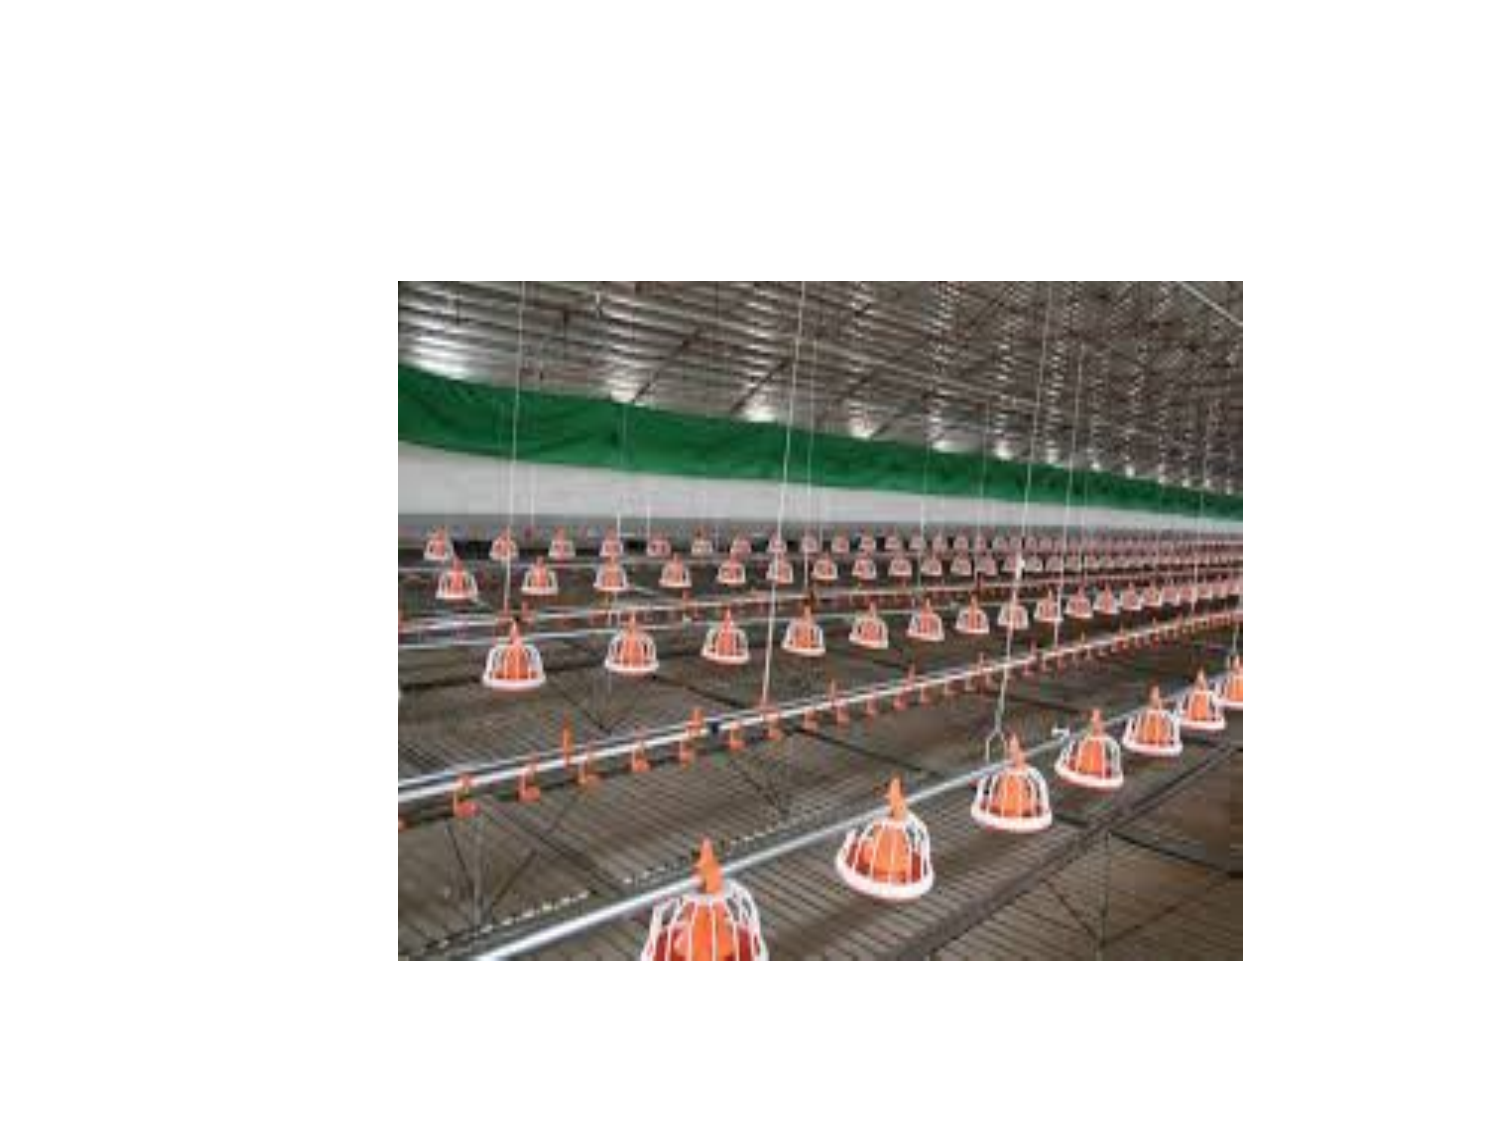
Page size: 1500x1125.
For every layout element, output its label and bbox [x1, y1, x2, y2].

list [398, 280, 1243, 962]
